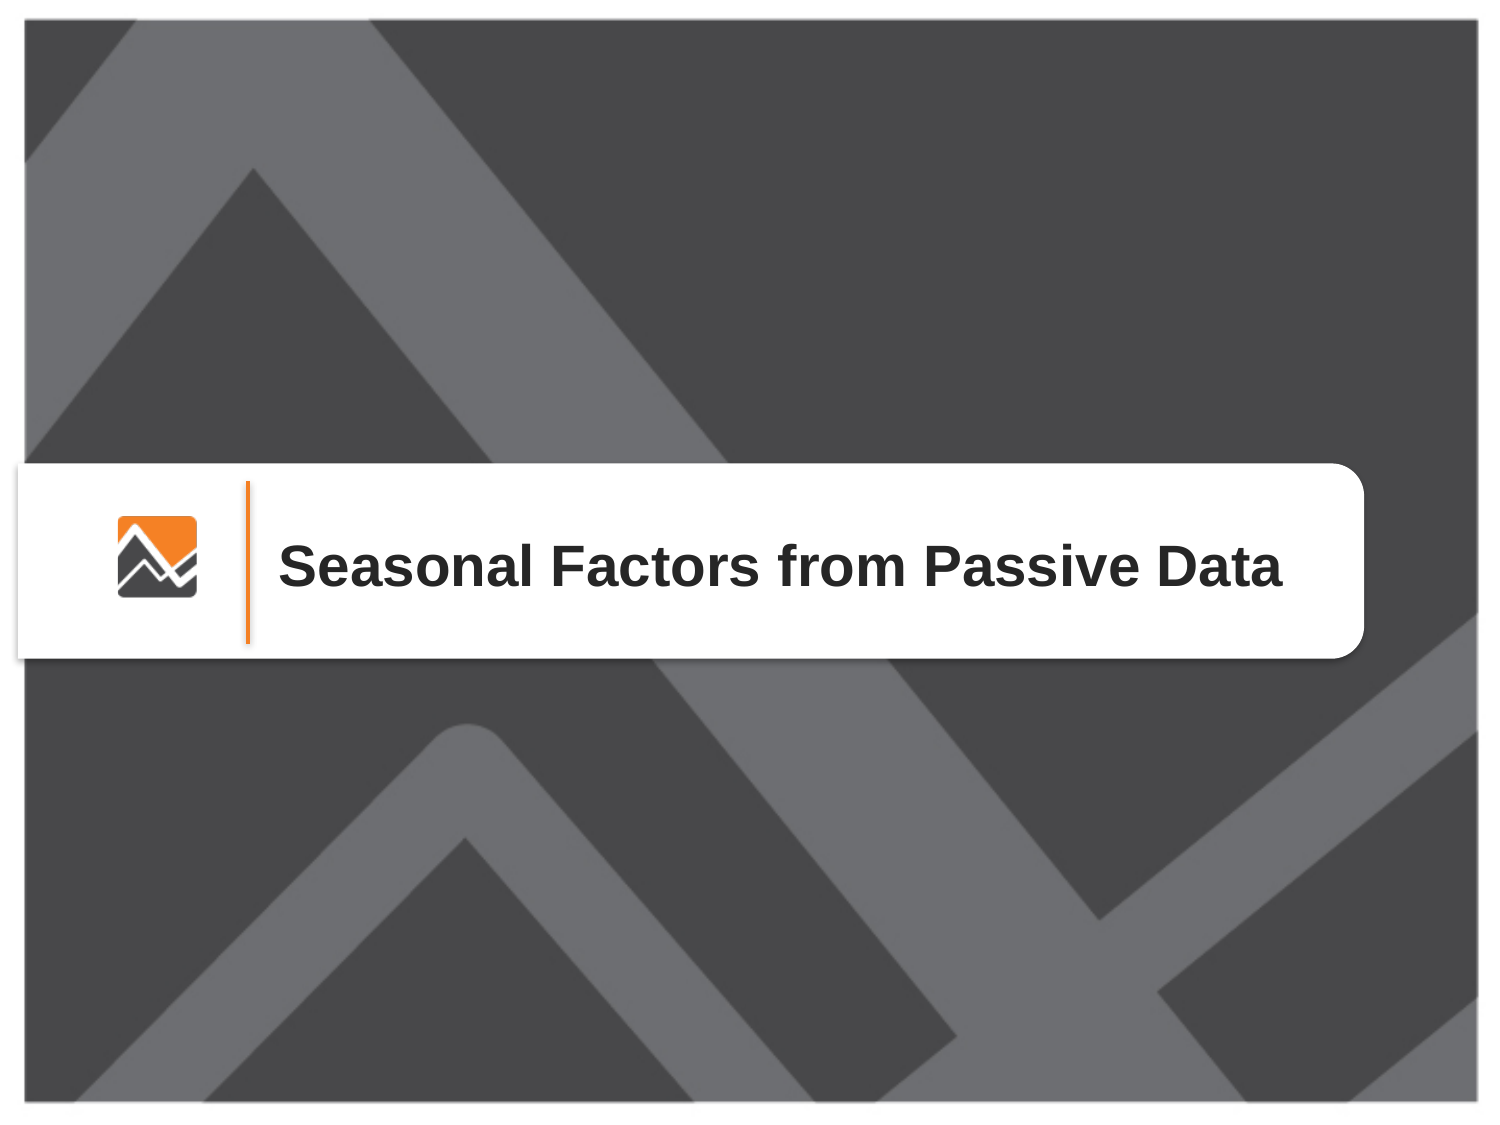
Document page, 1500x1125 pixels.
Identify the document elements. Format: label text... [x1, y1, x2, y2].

list Seasonal Factors from Passive Data [263, 480, 1313, 646]
picture [0, 0, 1500, 1125]
